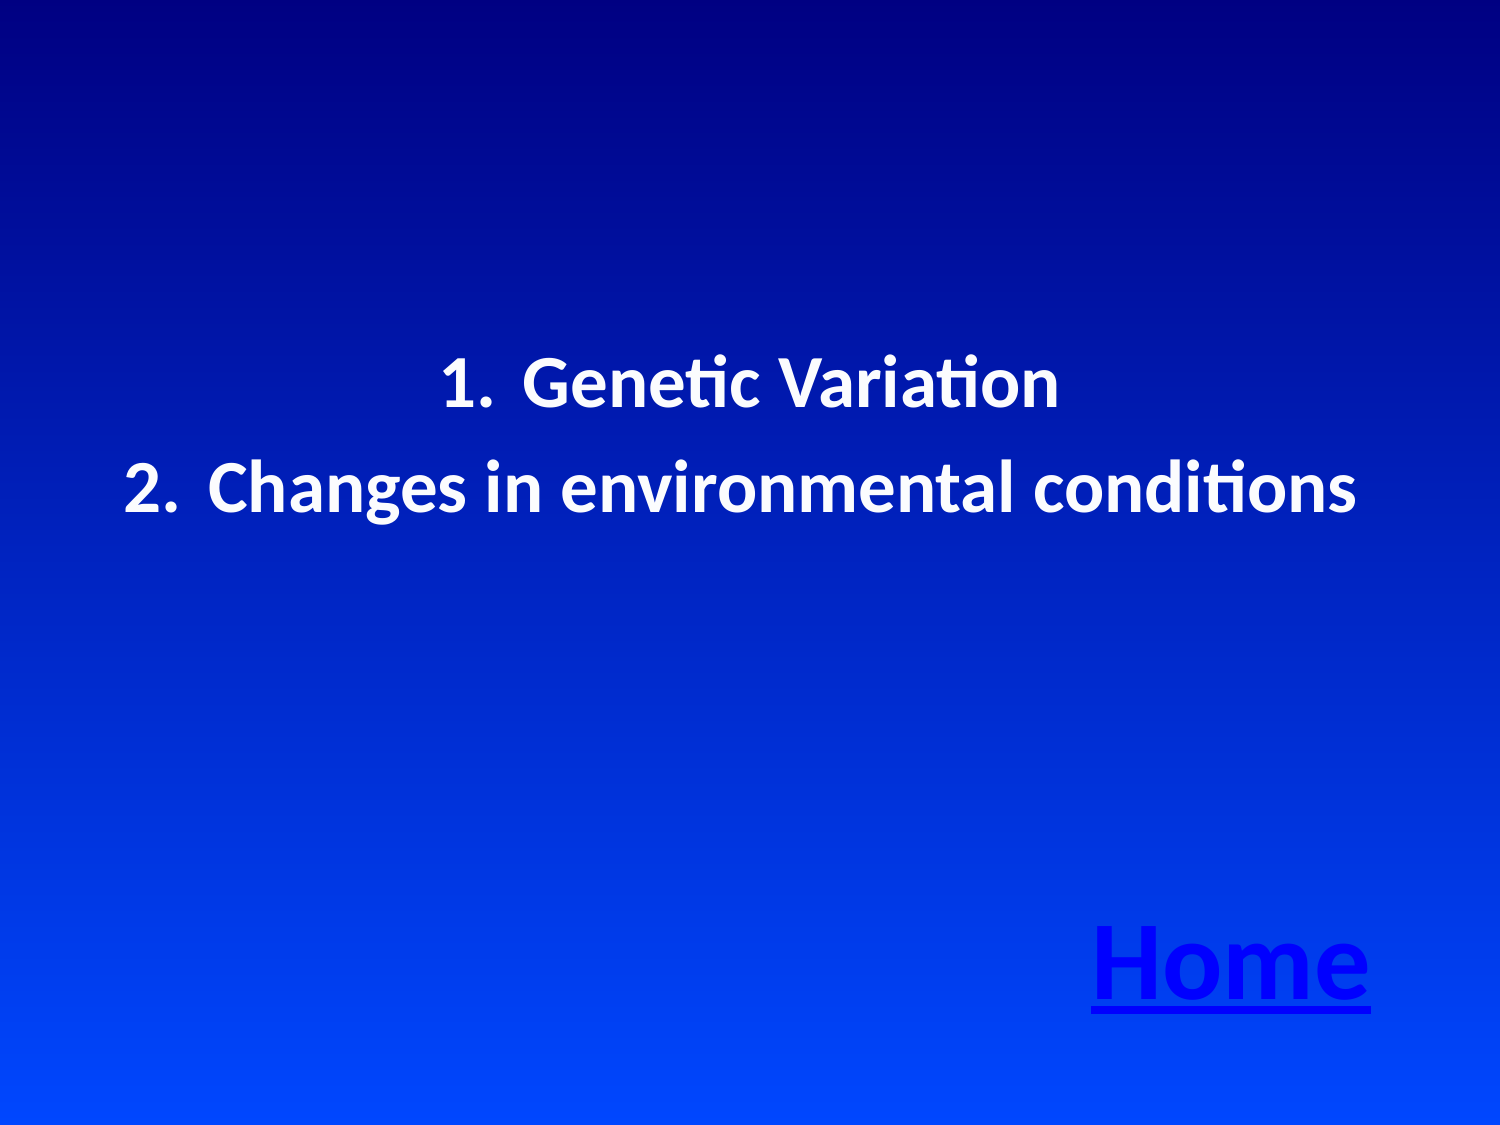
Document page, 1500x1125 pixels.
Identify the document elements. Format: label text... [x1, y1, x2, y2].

list Genetic Variation Changes in environmental conditions [75, 324, 1425, 1068]
text_box Home [1076, 879, 1387, 1030]
